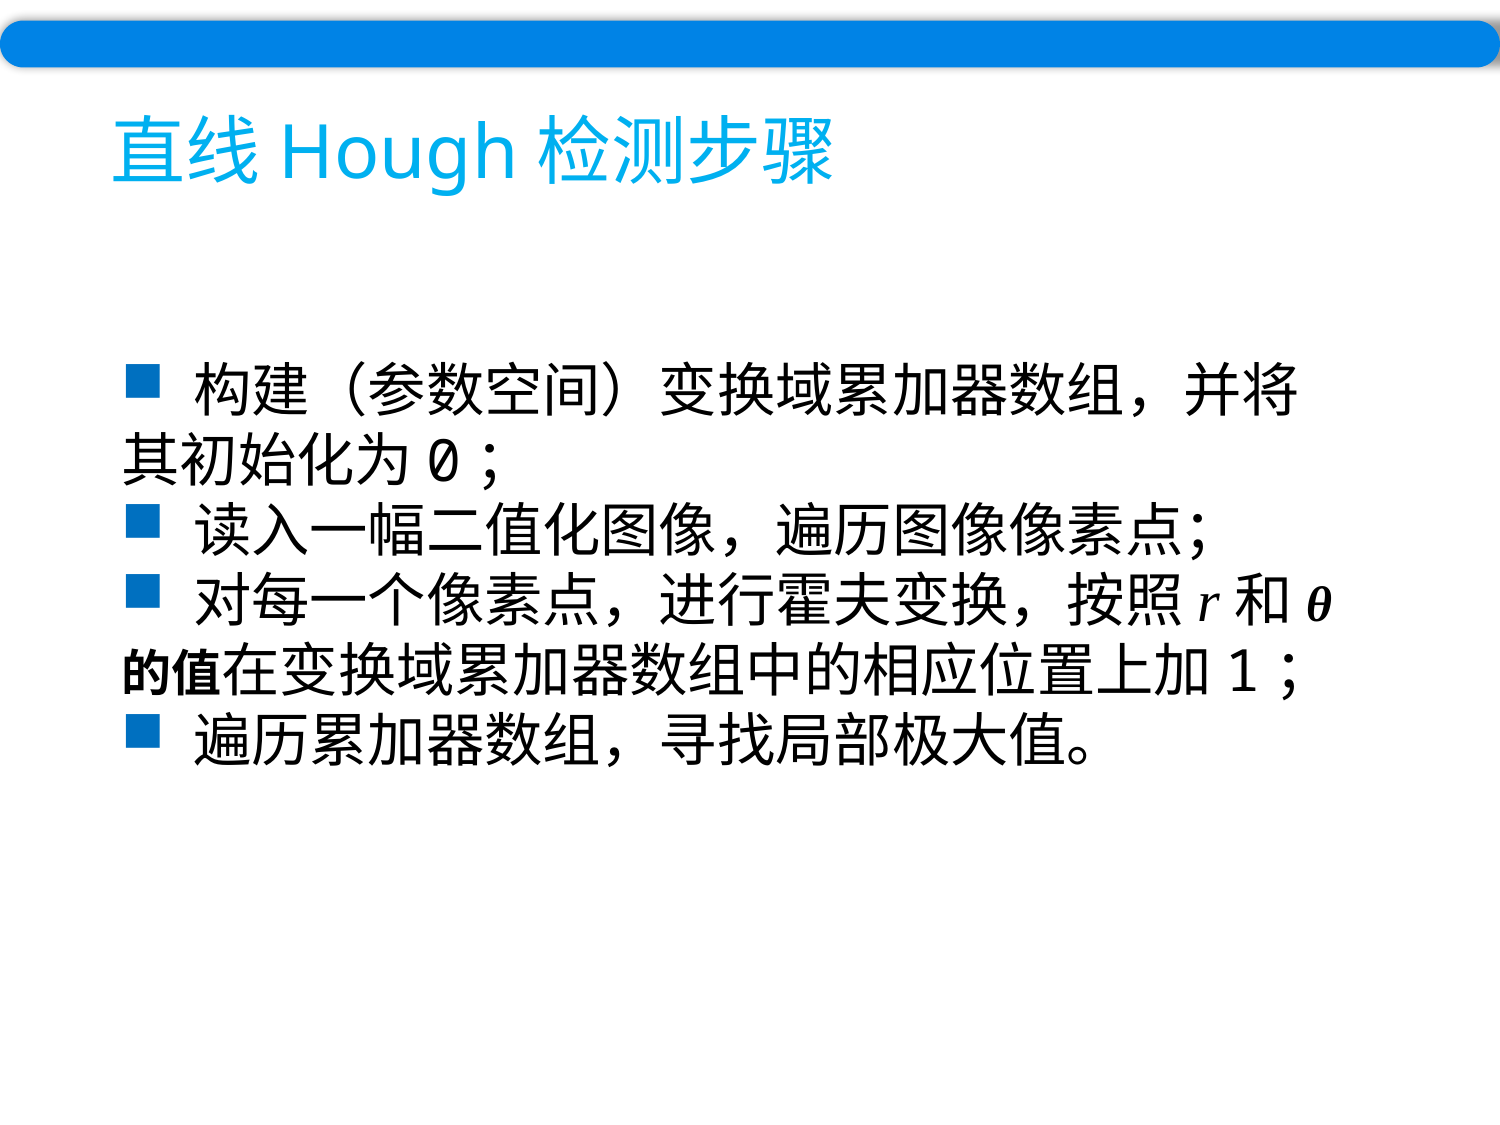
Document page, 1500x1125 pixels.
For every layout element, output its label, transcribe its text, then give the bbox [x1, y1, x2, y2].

text_box [0, 19, 1500, 69]
text_box 构建（参数空间）变换域累加器数组，并将其初始化为0； 读入一幅二值化图像，遍历图像像素点； 对每一个像素点，进行霍夫变换，按照r和θ的值在变换域累加器数组中的相应位置上加1； 遍历累加器数组，寻找局部极大值。 [106, 346, 1359, 781]
text_box 直线Hough检测步骤 [0, 66, 1112, 248]
